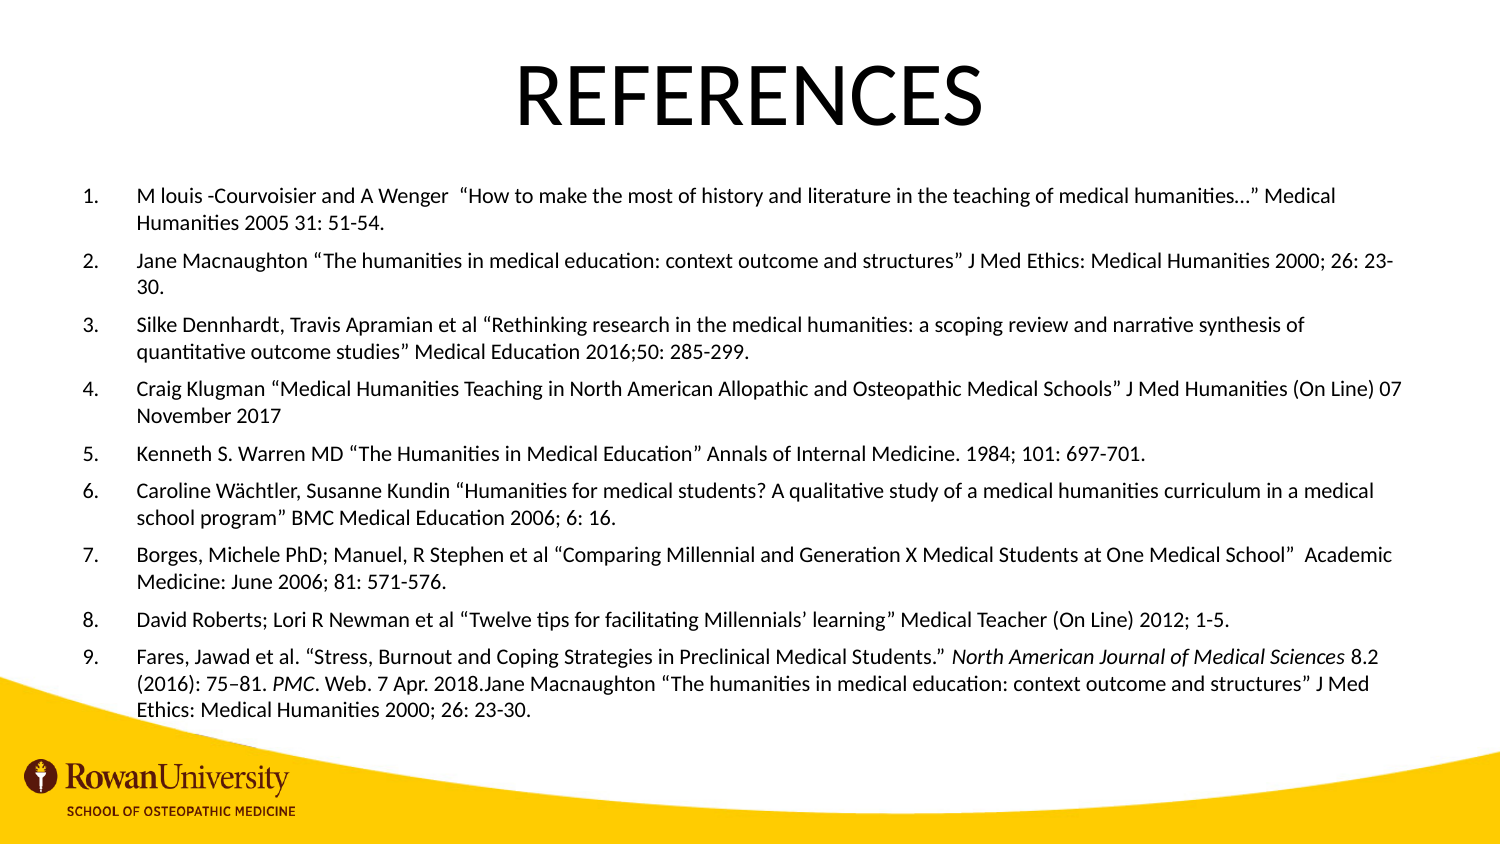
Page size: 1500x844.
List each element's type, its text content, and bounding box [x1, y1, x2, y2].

title REFERENCES [74, 18, 1426, 160]
picture [0, 0, 1500, 844]
list M louis -Courvoisier and A Wenger “How to make the most of history and literature in the teaching of medical humanities…” Medical Humanities 2005 31: 51-54. Jane Macnaughton “The humanities in medical education: context outcome and structures” J Med Ethics: Medical Humanities 2000; 26: 23-30. Silke Dennhardt, Travis Apramian et al “Rethinking research in the medical humanities: a scoping review and narrative synthesis of quantitative outcome studies” Medical Education 2016;50: 285-299. Craig Klugman “Medical Humanities Teaching in North American Allopathic and Osteopathic Medical Schools” J Med Humanities (On Line) 07 November 2017 Kenneth S. Warren MD “The Humanities in Medical Education” Annals of Internal Medicine. 1984; 101: 697-701. Caroline Wächtler, Susanne Kundin “Humanities for medical students? A qualitative study of a medical humanities curriculum in a medical school program” BMC Medical Education 2006; 6: 16. Borges, Michele PhD; Manuel, R Stephen et al “Comparing Millennial and Generation X Medical Students at One Medical School” Academic Medicine: June 2006; 81: 571-576. David Roberts; Lori R Newman et al “Twelve tips for facilitating Millennials’ learning” Medical Teacher (On Line) 2012; 1-5. Fares, Jawad et al. “Stress, Burnout and Coping Strategies in Preclinical Medical Students.” North American Journal of Medical Sciences 8.2 (2016): 75–81. PMC. Web. 7 Apr. 2018.Jane Macnaughton “The humanities in medical education: context outcome and structures” J Med Ethics: Medical Humanities 2000; 26: 23-30. [74, 173, 1426, 732]
